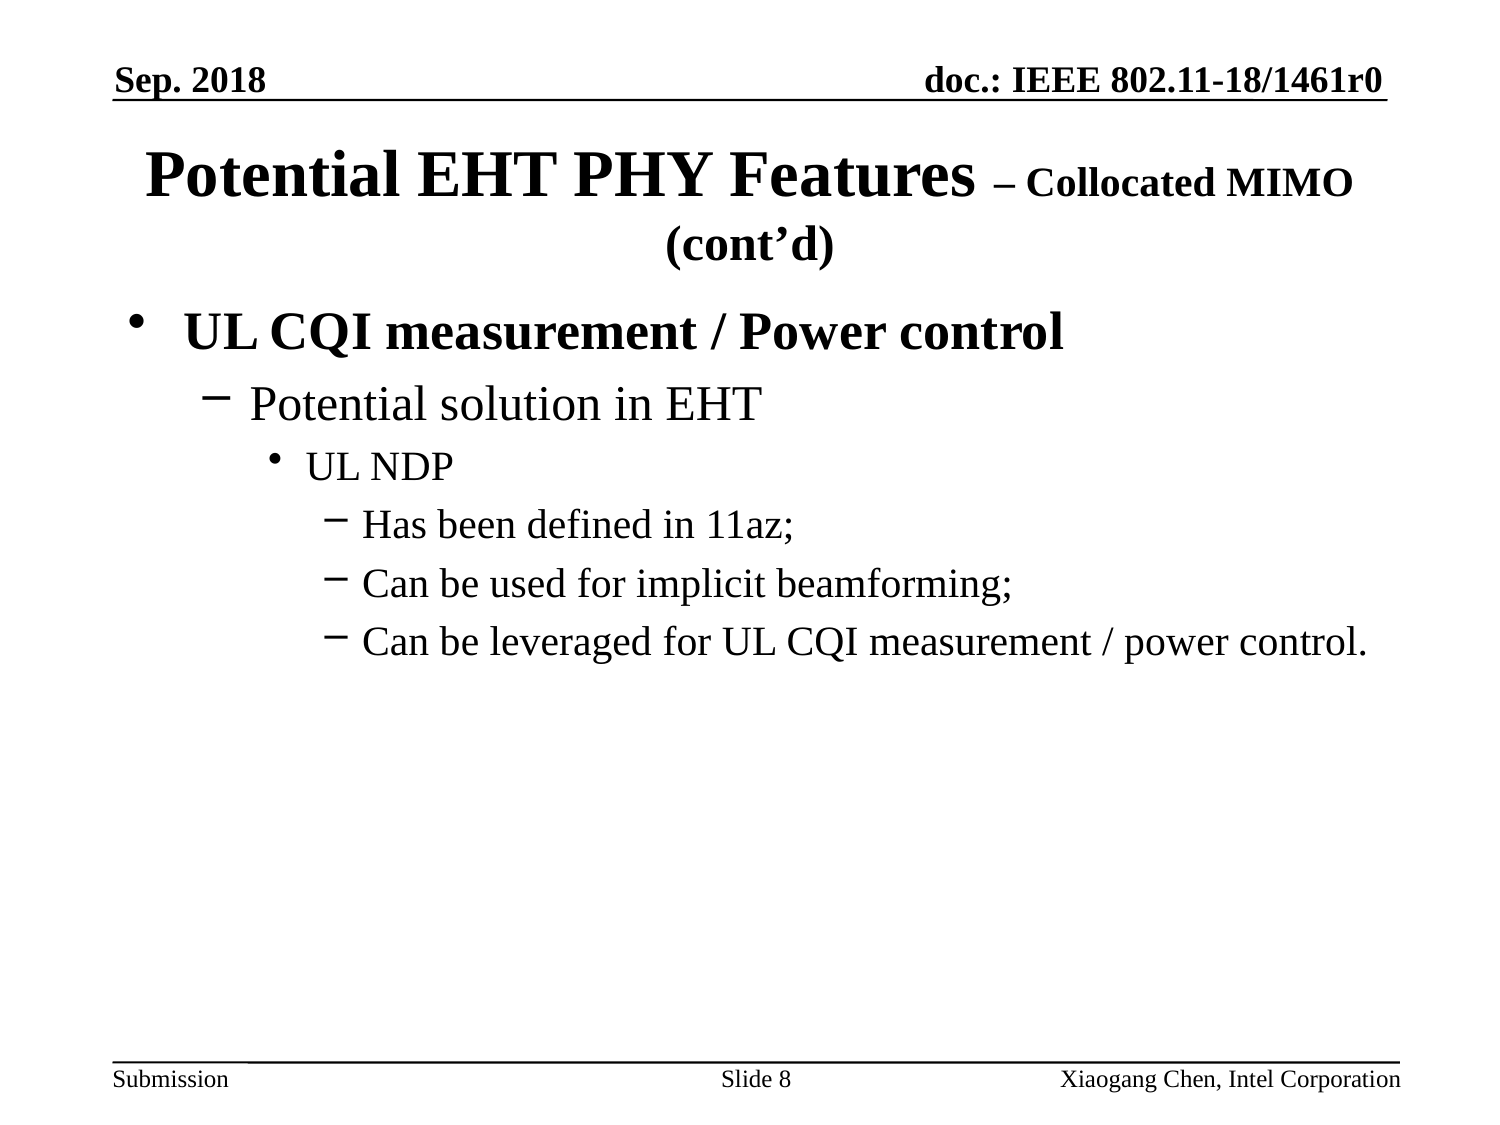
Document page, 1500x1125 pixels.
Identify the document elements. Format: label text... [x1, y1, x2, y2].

footer Xiaogang Chen, Intel Corporation [1055, 1061, 1402, 1093]
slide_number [114, 54, 273, 101]
slide_number Slide 8 [712, 1063, 800, 1093]
title Potential EHT PHY Features – Collocated MIMO (cont’d) [112, 112, 1388, 287]
list UL CQI measurement / Power control Potential solution in EHT UL NDP Has been defined in 11az; Can be used for implicit beamforming; Can be leveraged for UL CQI measurement / power control. [112, 287, 1388, 1063]
